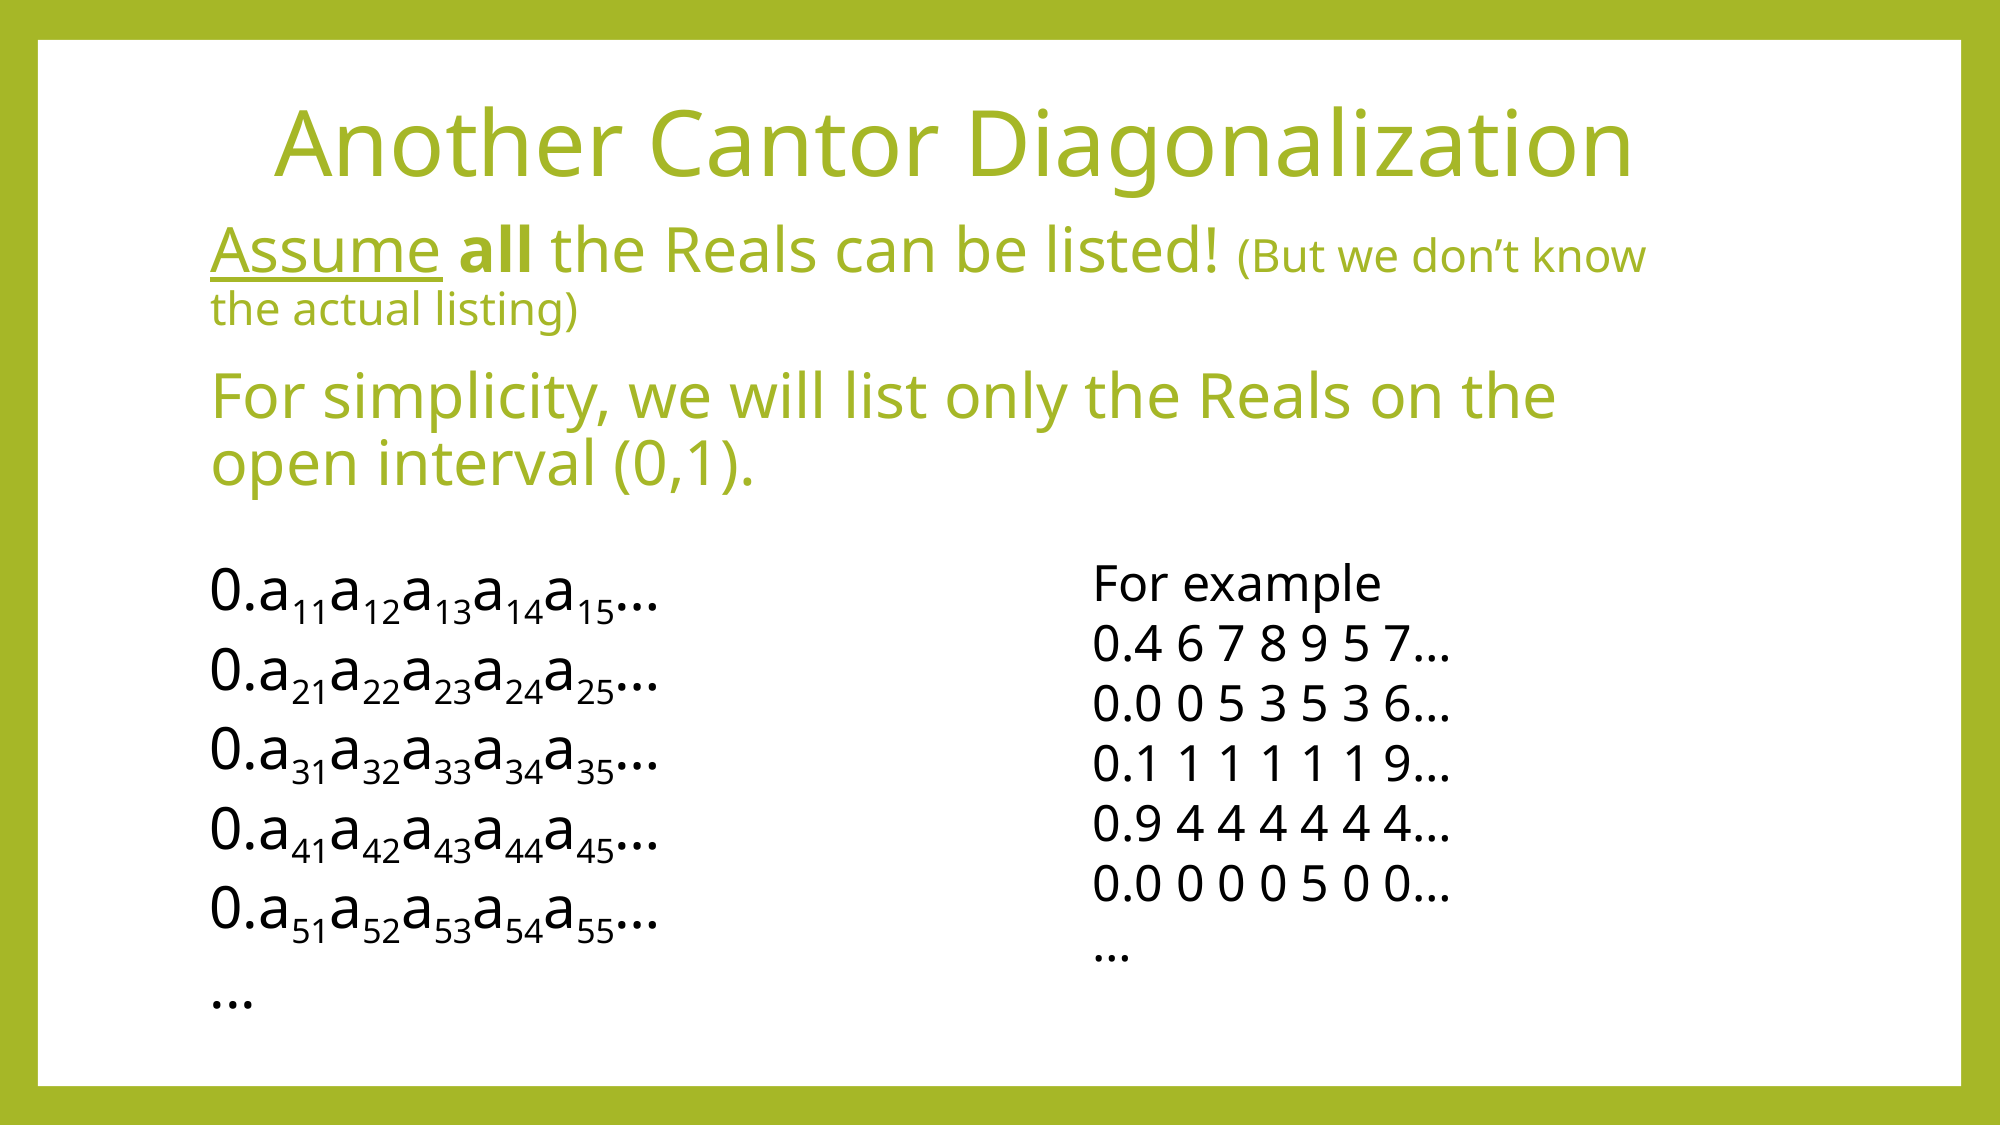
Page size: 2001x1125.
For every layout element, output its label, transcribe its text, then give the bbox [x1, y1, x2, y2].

text_box 0.a11a12a13a14a15… 0.a21a22a23a24a25… 0.a31a32a33a34a35… 0.a41a42a43a44a45… 0.a51a52a53a54a55… ... [187, 544, 680, 1073]
text_box For example 0.4 6 7 8 9 5 7… 0.0 0 5 3 5 3 6… 0.1 1 1 1 1 1 9… 0.9 4 4 4 4 4 4… 0.0 0 0 0 5 0 0… … [1077, 544, 1467, 1025]
list Assume all the Reals can be listed! (But we don’t know the actual listing) For simplicity, we will list only the Reals on the open interval (0,1). [187, 210, 1713, 545]
title Another Cantor Diagonalization [259, 35, 1880, 258]
